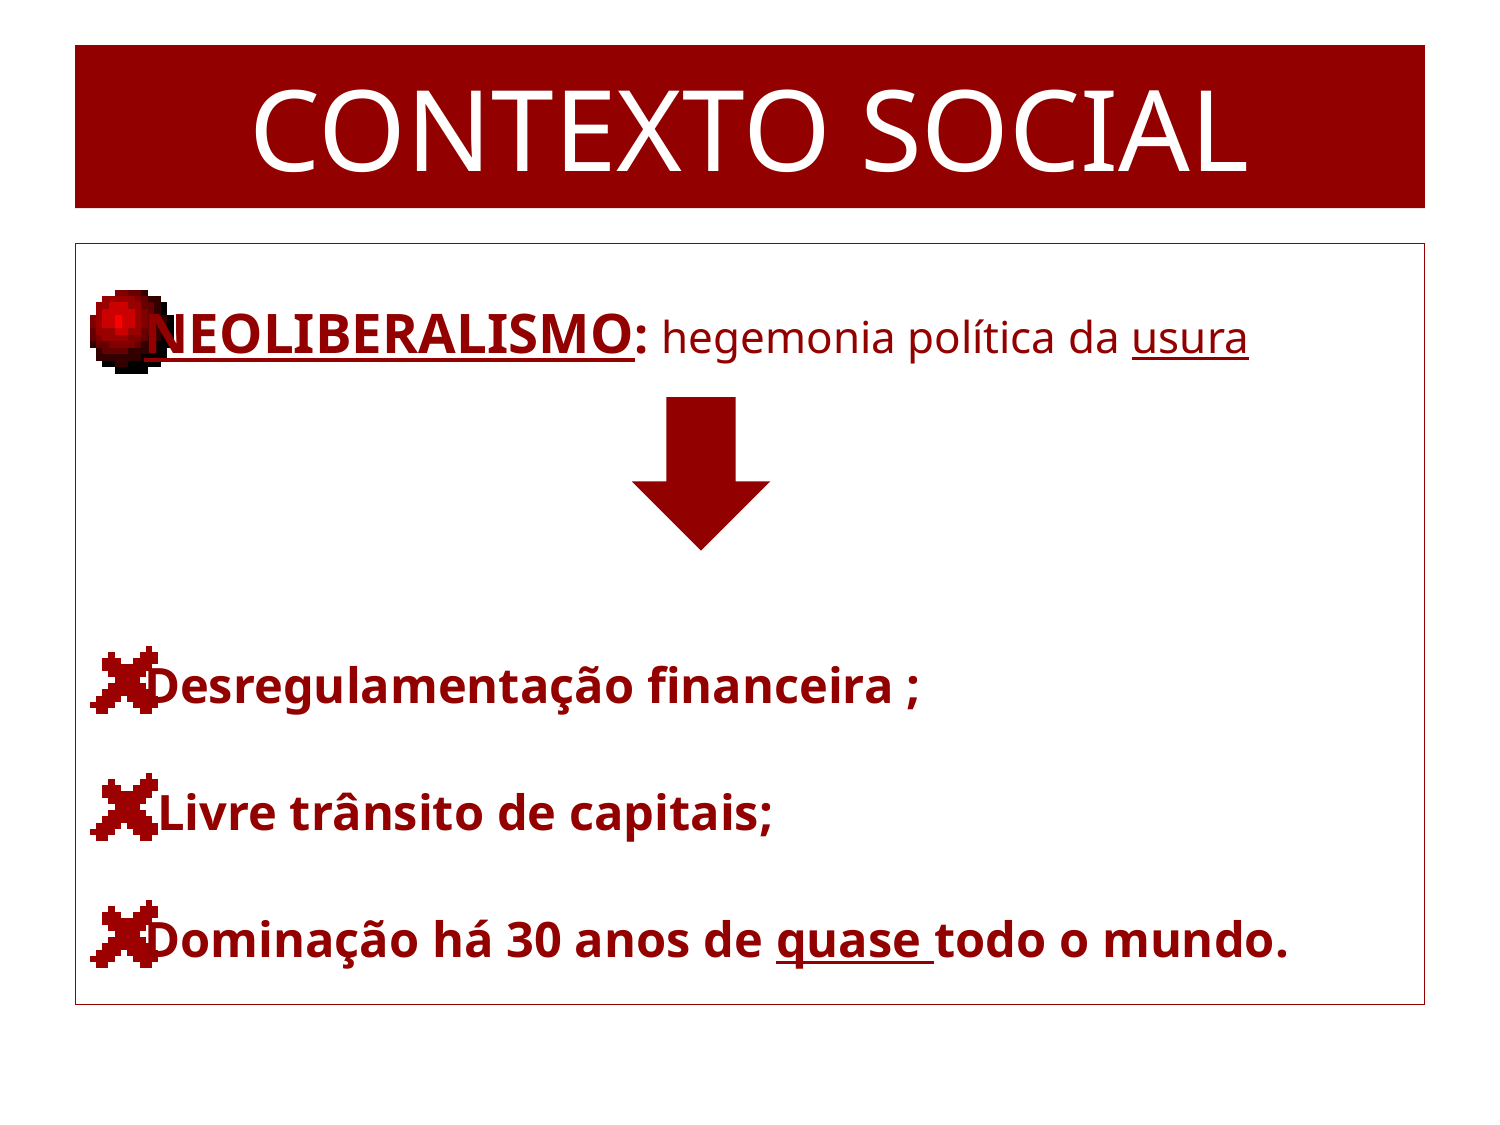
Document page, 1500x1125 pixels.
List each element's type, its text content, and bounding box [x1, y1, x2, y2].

picture [90, 290, 174, 374]
text_box [629, 394, 773, 553]
picture [90, 773, 165, 848]
list NEOLIBERALISMO: hegemonia política da usura Desregulamentação financeira ; Livre trânsito de capitais; Dominação há 30 anos de quase todo o mundo. [75, 243, 1425, 1005]
picture [90, 900, 165, 975]
title CONTEXTO SOCIAL [75, 45, 1425, 209]
picture [90, 646, 165, 721]
